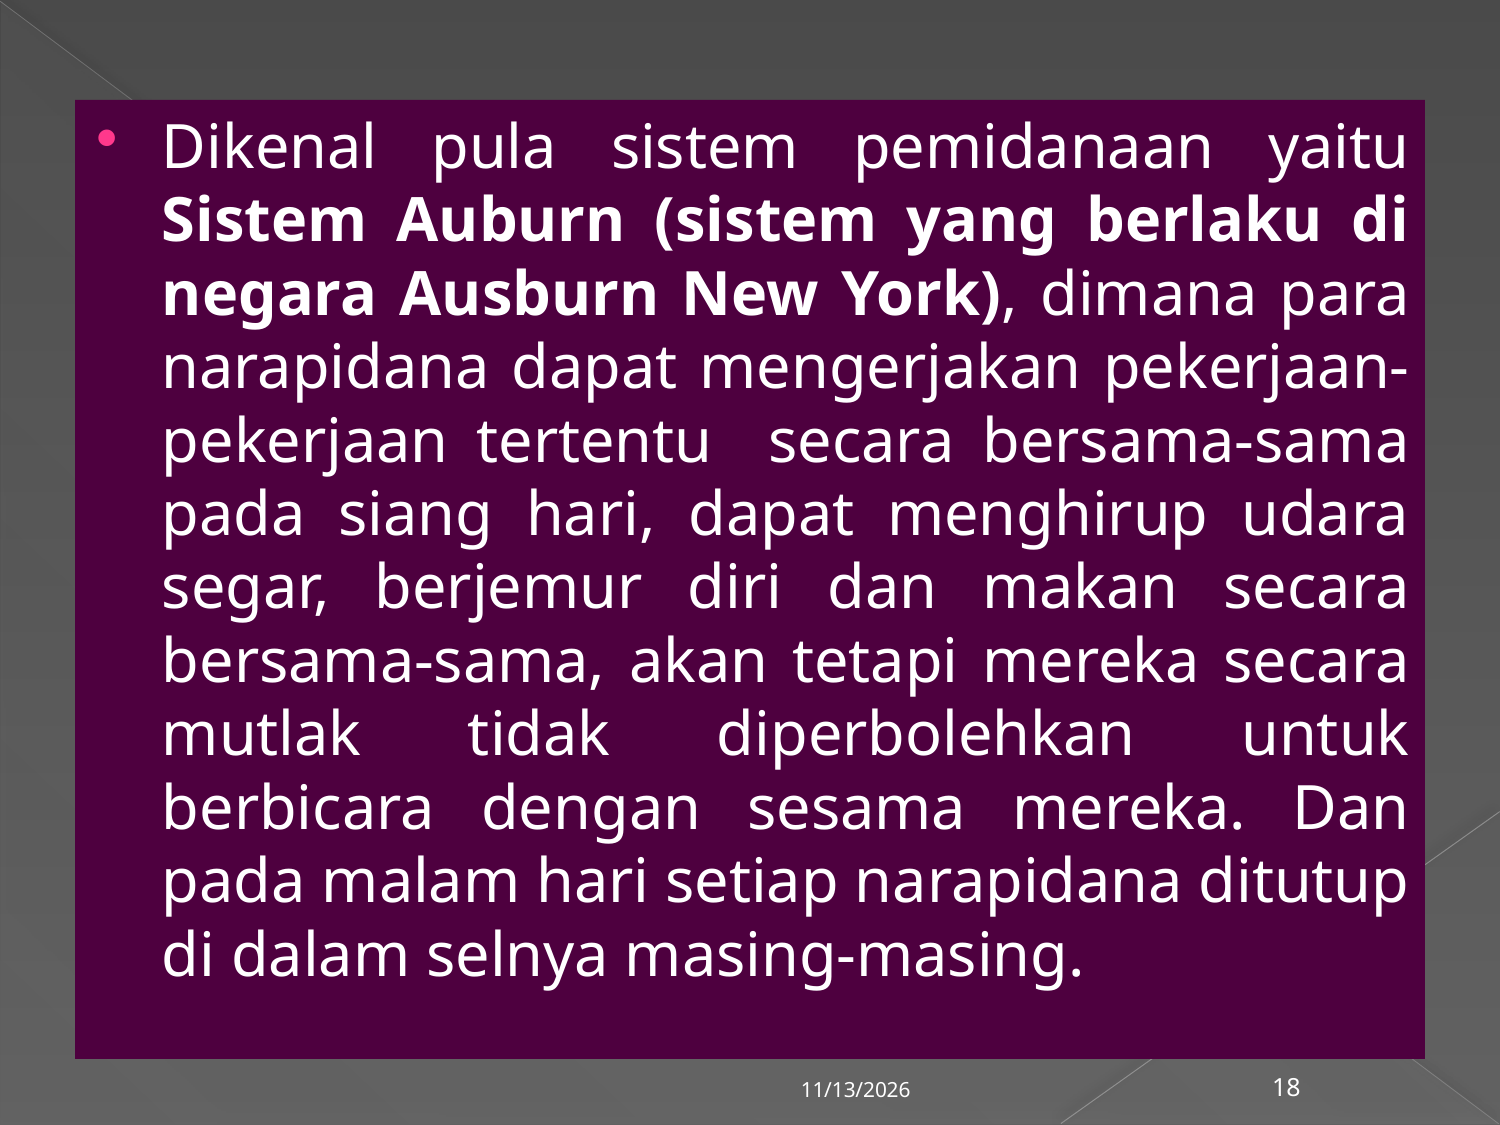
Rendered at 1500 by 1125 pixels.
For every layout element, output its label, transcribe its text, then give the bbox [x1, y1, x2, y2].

list Dikenal pula sistem pemidanaan yaitu Sistem Auburn (sistem yang berlaku di negara Ausburn New York), dimana para narapidana dapat mengerjakan pekerjaan-pekerjaan tertentu secara bersama-sama pada siang hari, dapat menghirup udara segar, berjemur diri dan makan secara bersama-sama, akan tetapi mereka secara mutlak tidak diperbolehkan untuk berbicara dengan sesama mereka. Dan pada malam hari setiap narapidana ditutup di dalam selnya masing-masing. [75, 99, 1425, 1059]
slide_number 18 [1245, 1063, 1328, 1113]
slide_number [786, 1062, 1136, 1113]
